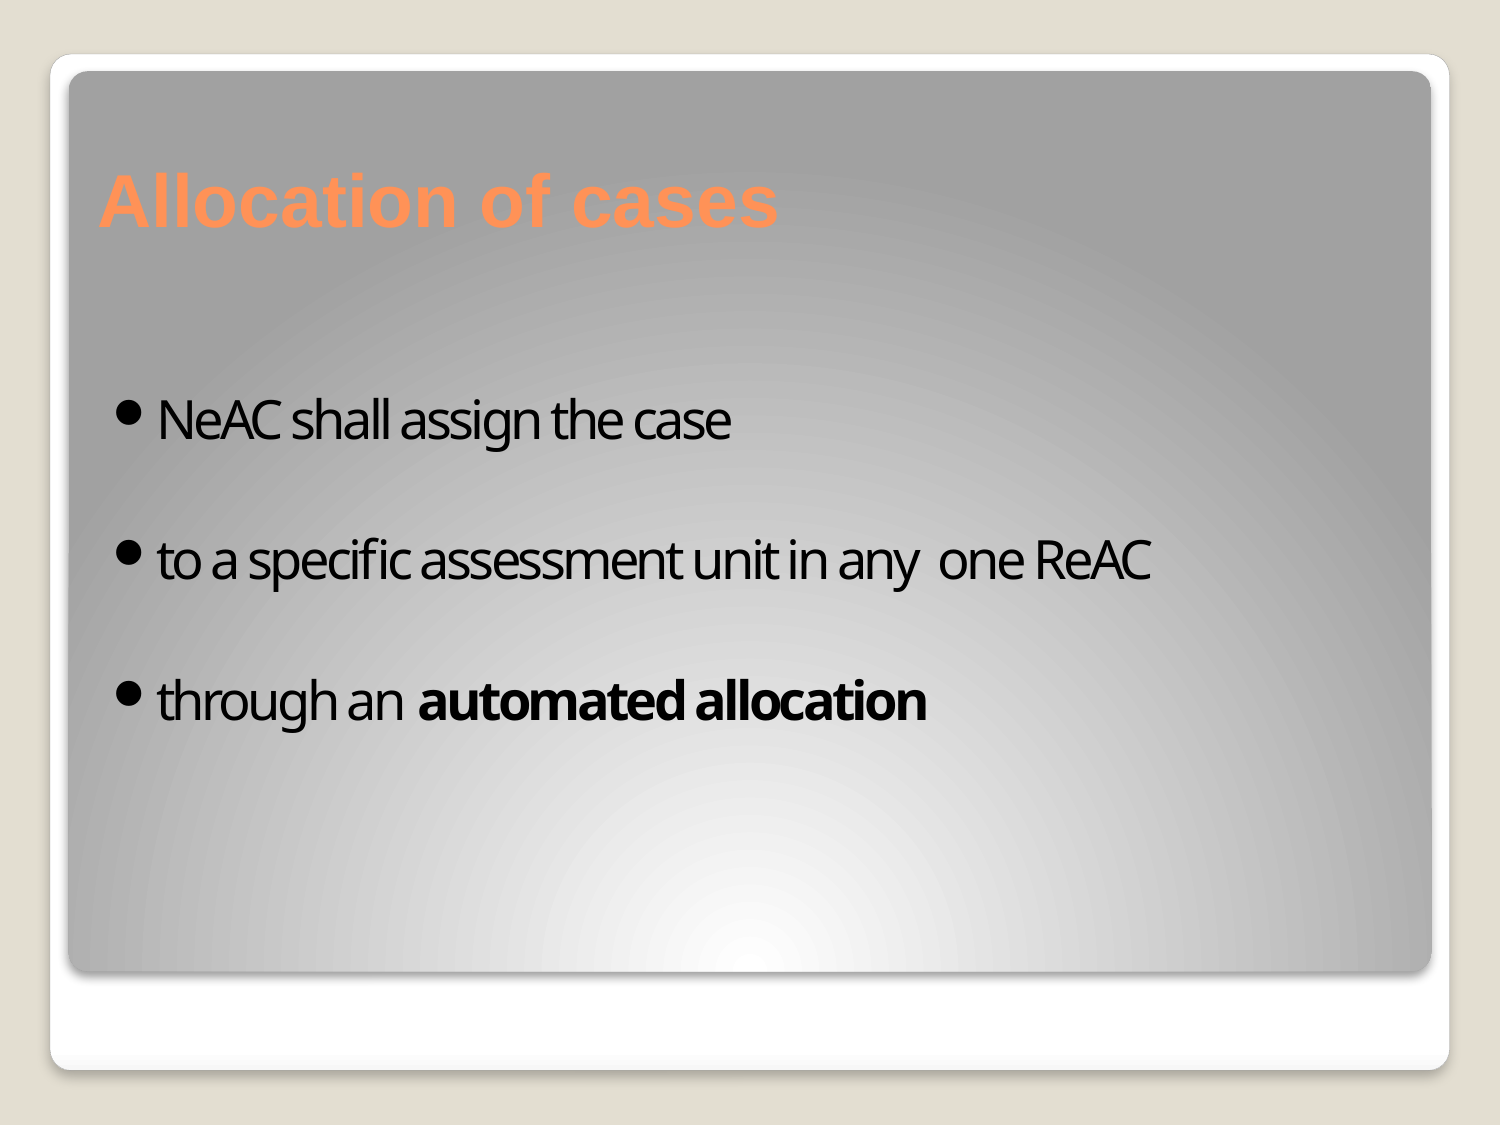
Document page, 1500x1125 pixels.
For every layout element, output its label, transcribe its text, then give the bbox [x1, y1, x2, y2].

list NeAC shall assign the case to a specific assessment unit in any one ReAC through an automated allocation [82, 299, 1425, 774]
title Allocation of cases [82, 75, 1425, 250]
